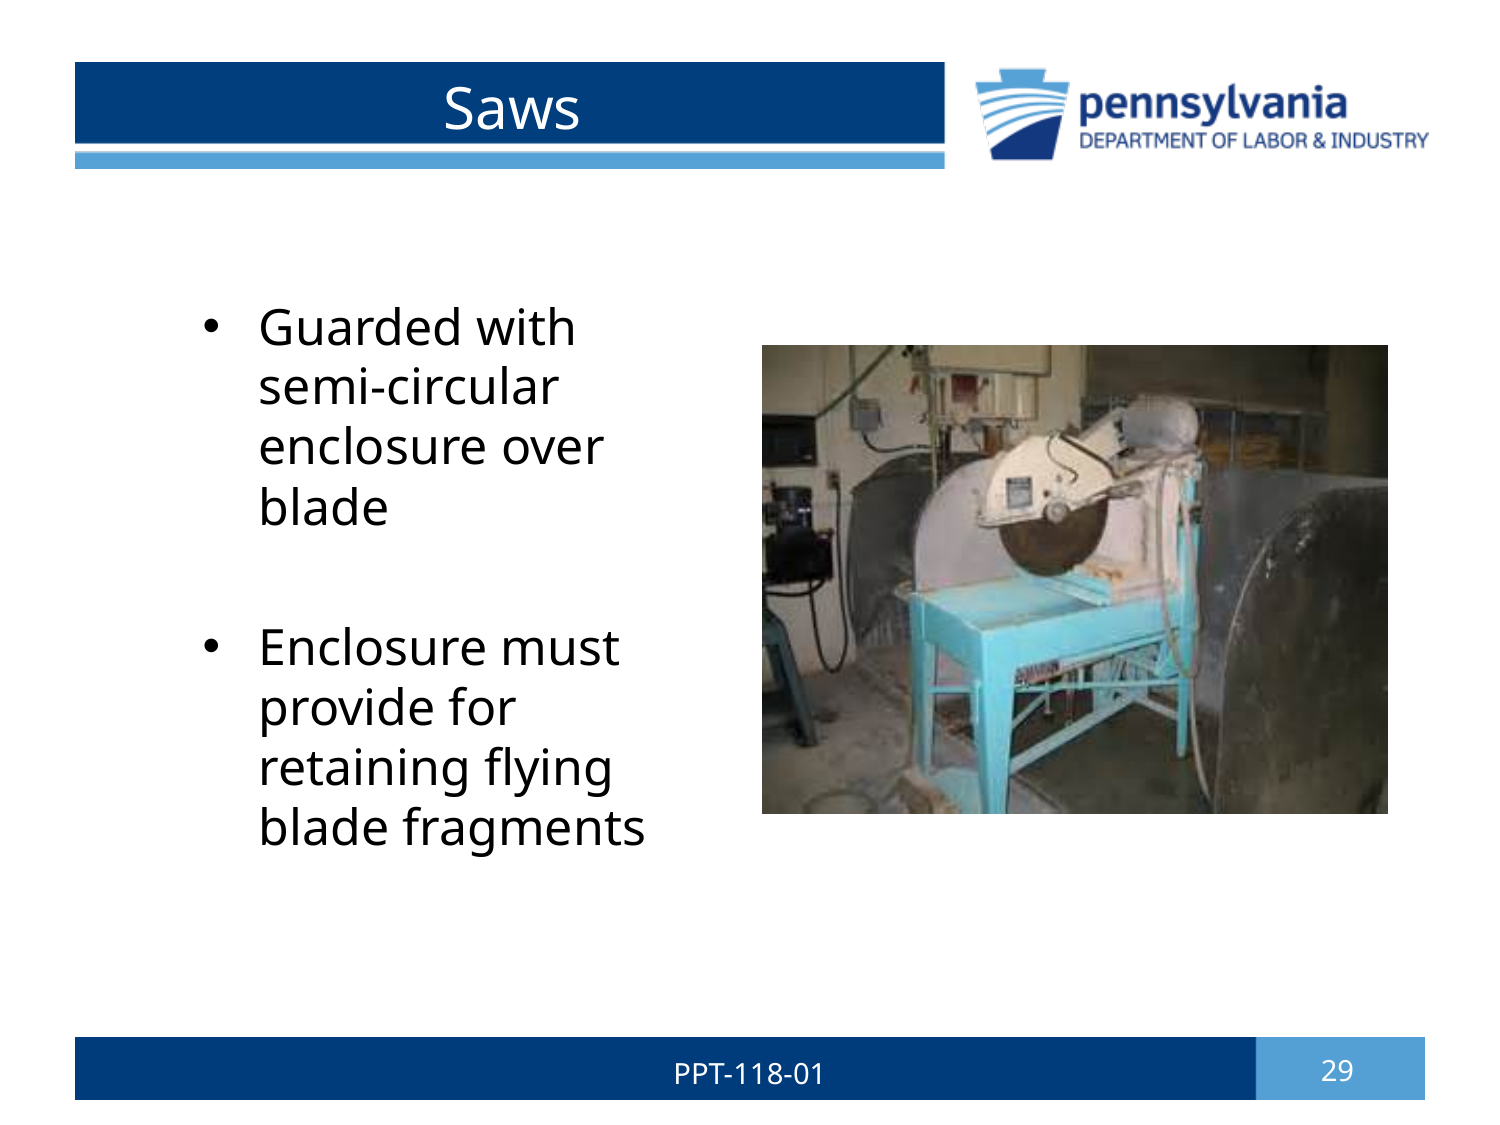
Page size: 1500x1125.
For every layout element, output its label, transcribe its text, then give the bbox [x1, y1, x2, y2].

picture [75, 62, 1429, 169]
subtitle Guarded with semi-circular enclosure over blade Enclosure must provide for retaining flying blade fragments [187, 287, 688, 925]
picture [762, 344, 1388, 815]
slide_number 29 [1250, 1042, 1425, 1103]
picture [75, 1037, 1425, 1100]
footer PPT-118-01 [512, 1042, 988, 1103]
title Saws [75, 62, 950, 150]
